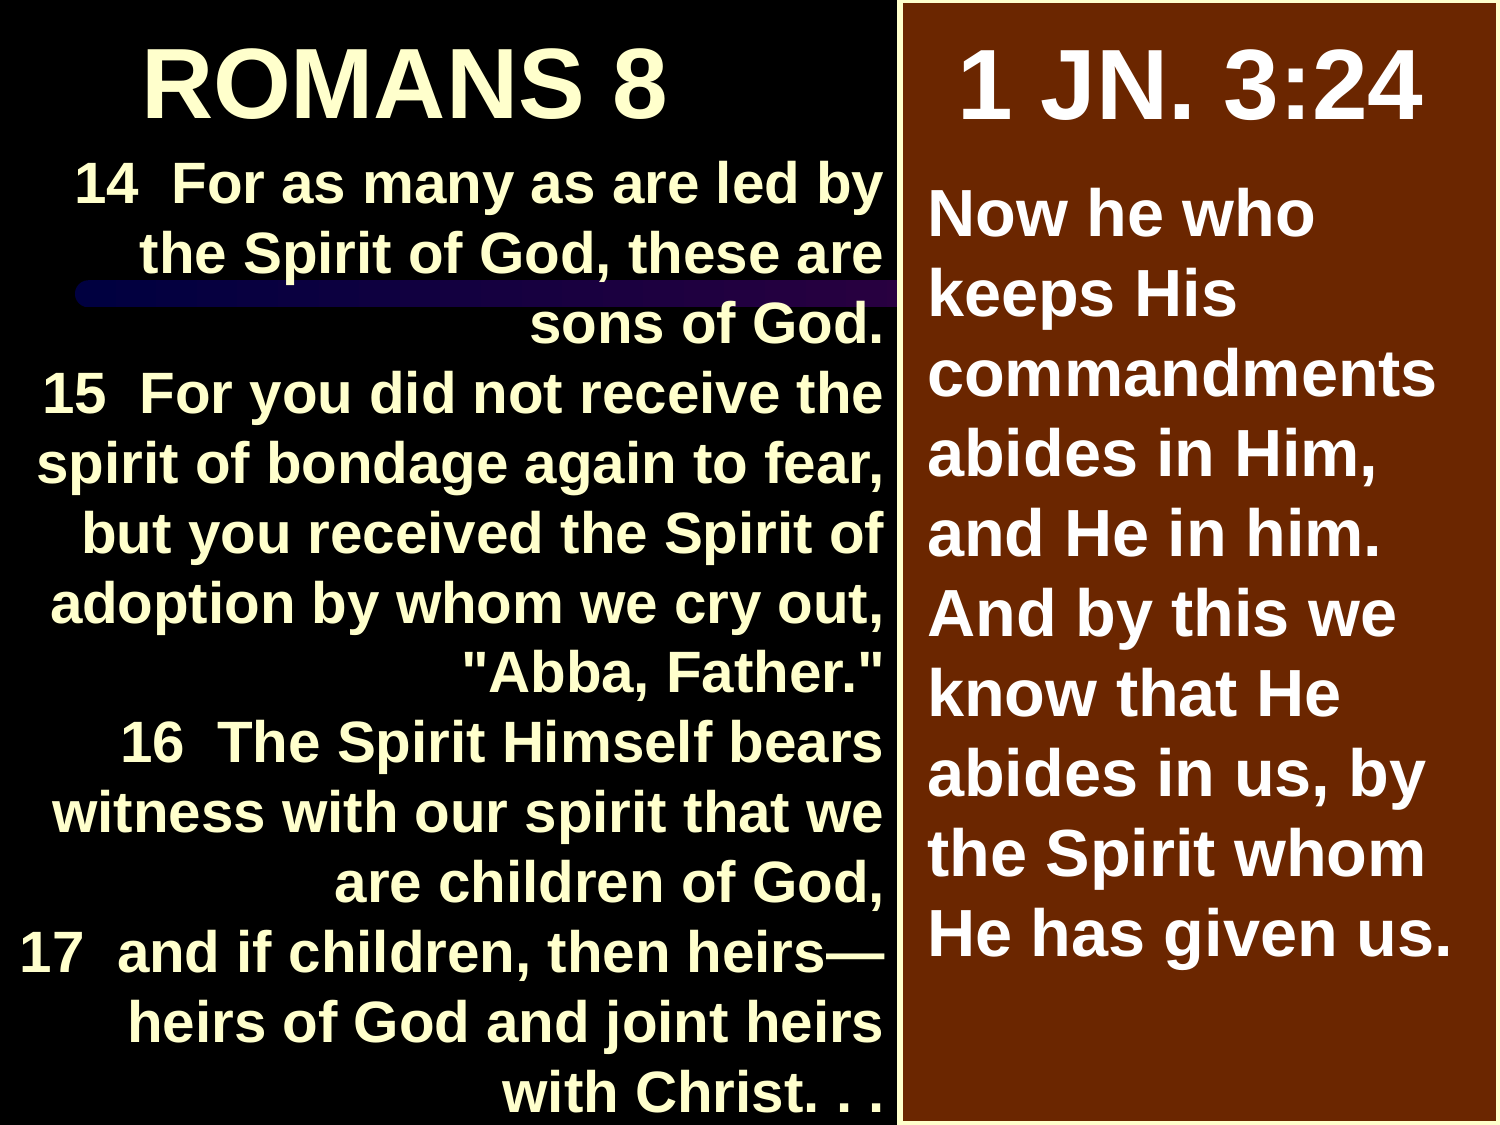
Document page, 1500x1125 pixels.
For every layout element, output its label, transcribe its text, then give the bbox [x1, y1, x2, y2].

text_box Now he who keeps His commandments abides in Him, and He in him. And by this we know that He abides in us, by the Spirit whom He has given us. [912, 162, 1500, 977]
text_box ROMANS 8 [126, 11, 684, 147]
text_box 14 For as many as are led by the Spirit of God, these are sons of God. 15 For you did not receive the spirit of bondage again to fear, but you received the Spirit of adoption by whom we cry out, "Abba, Father." 16 The Spirit Himself bears witness with our spirit that we are children of God, 17 and if children, then heirs—heirs of God and joint heirs with Christ. . . [0, 137, 900, 1125]
text_box [899, 0, 1500, 1125]
text_box 1 JN. 3:24 [942, 12, 1439, 148]
